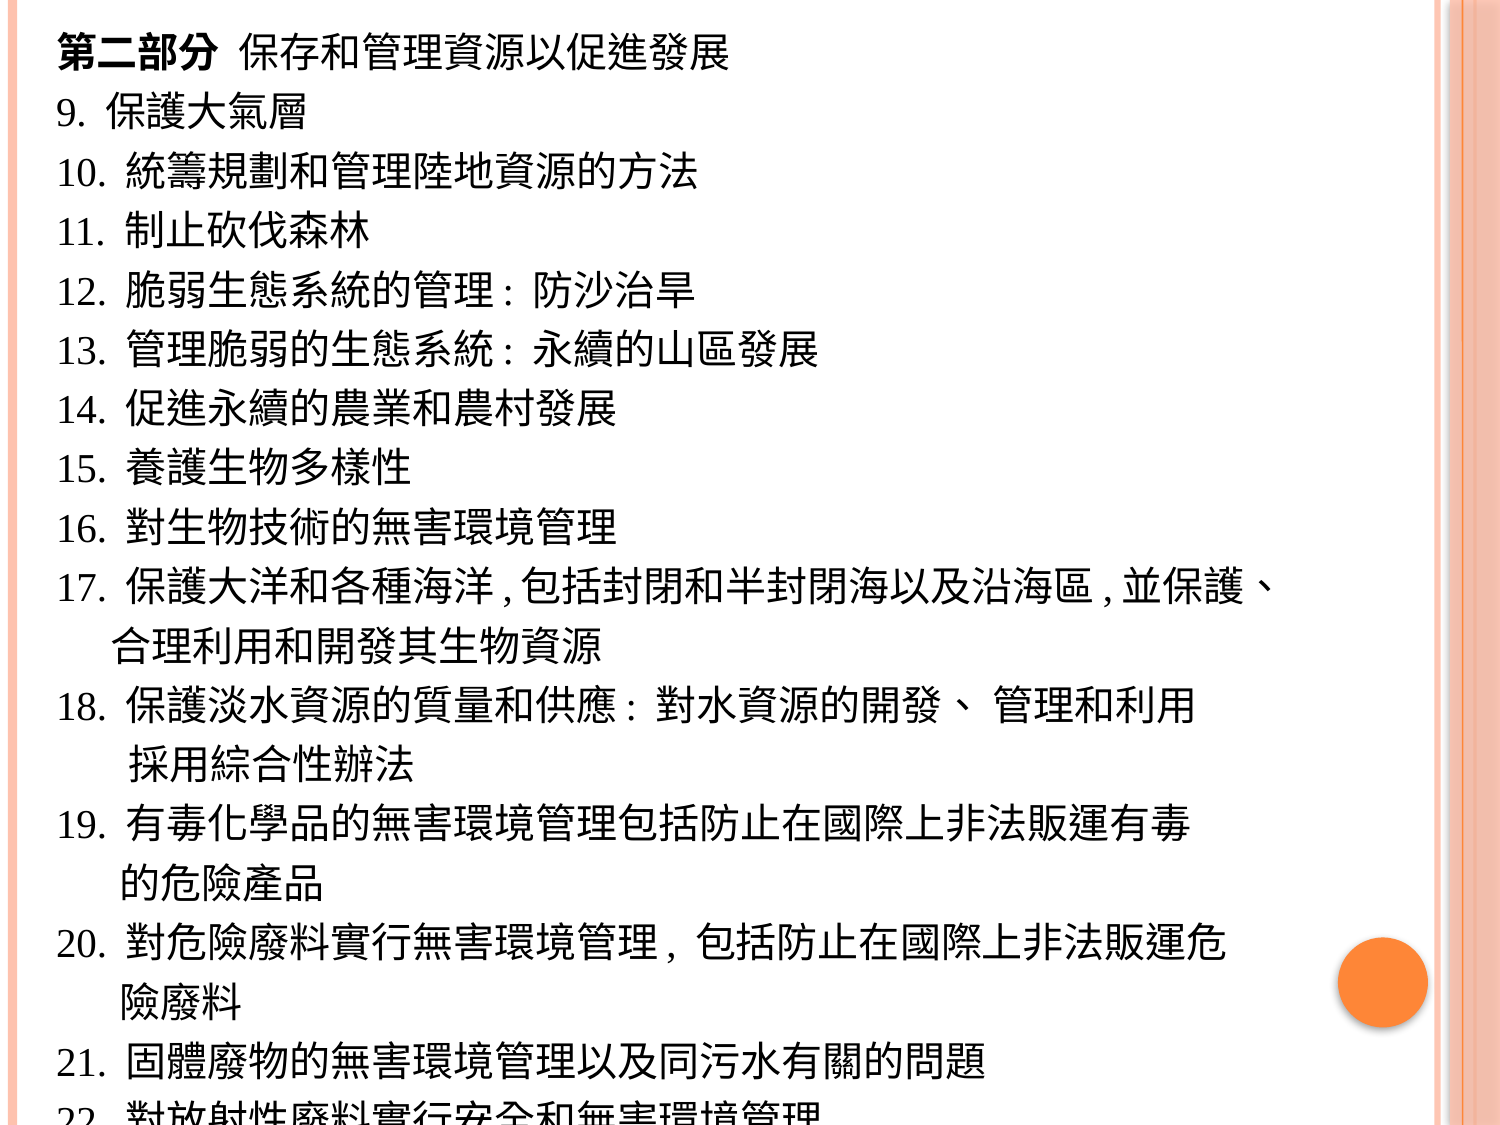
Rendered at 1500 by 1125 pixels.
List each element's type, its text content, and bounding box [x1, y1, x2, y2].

list 第二部分 保存和管理資源以促進發展 9. 保護大氣層 10. 統籌規劃和管理陸地資源的方法 11. 制止砍伐森林 12. 脆弱生態系統的管理: 防沙治旱 13. 管理脆弱的生態系統: 永續的山區發展 14. 促進永續的農業和農村發展 15. 養護生物多樣性 16. 對生物技術的無害環境管理 17. 保護大洋和各種海洋,包括封閉和半封閉海以及沿海區,並保護、 合理利用和開發其生物資源 18. 保護淡水資源的質量和供應: 對水資源的開發、 管理和利用 採用綜合性辦法 19. 有毒化學品的無害環境管理包括防止在國際上非法販運有毒 的危險產品 20. 對危險廢料實行無害環境管理, 包括防止在國際上非法販運危 險廢料 21. 固體廢物的無害環境管理以及同污水有關的問題 22. 對放射性廢料實行安全和無害環境管理 [41, 19, 1467, 1125]
